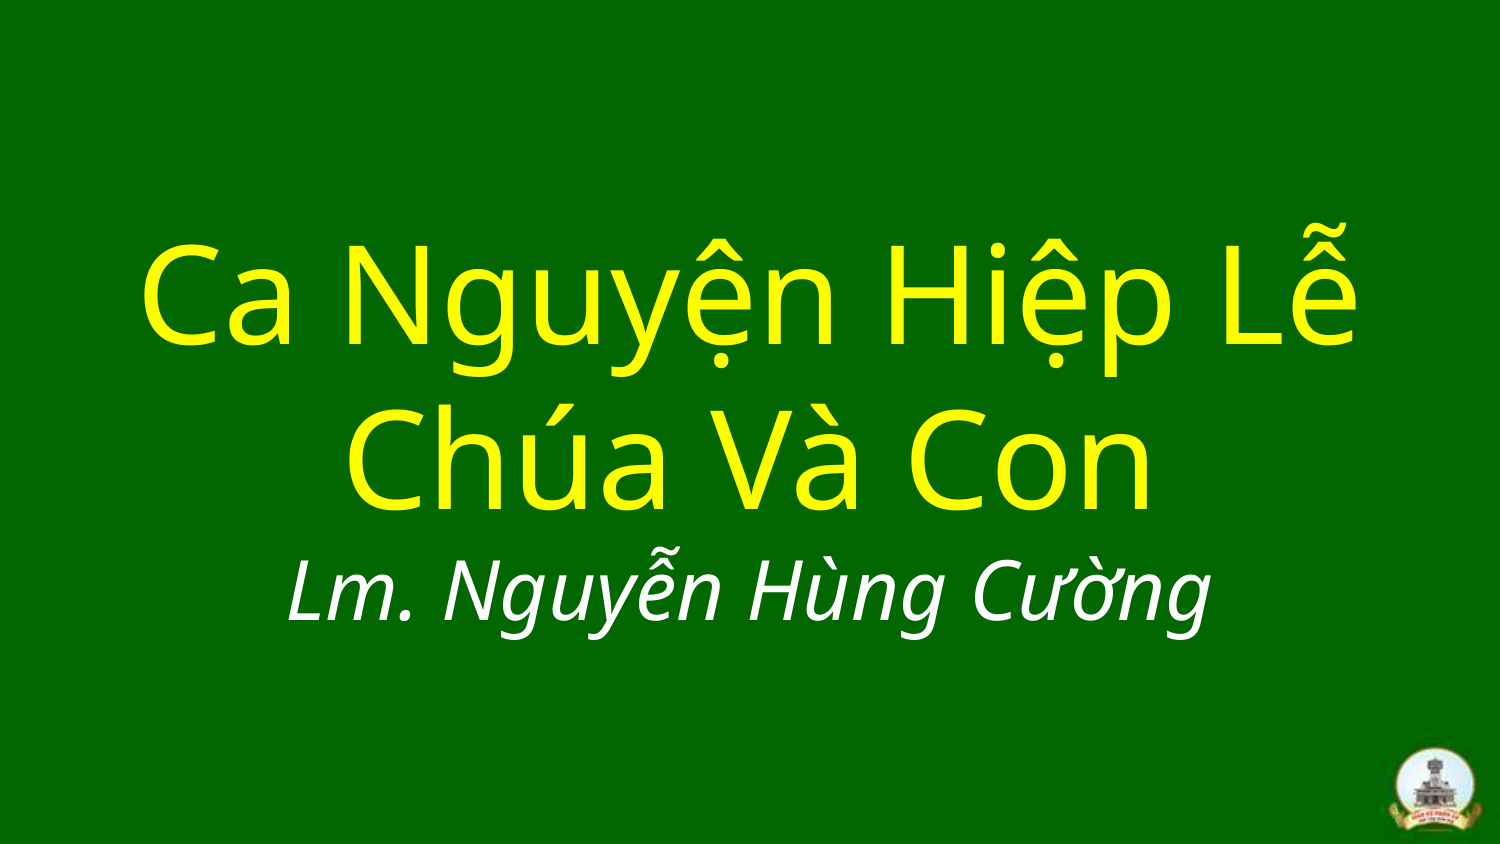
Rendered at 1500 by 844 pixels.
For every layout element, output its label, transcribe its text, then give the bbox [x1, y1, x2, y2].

title Ca Nguyện Hiệp Lễ Chúa Và Con Lm. Nguyễn Hùng Cường [0, 0, 1500, 844]
